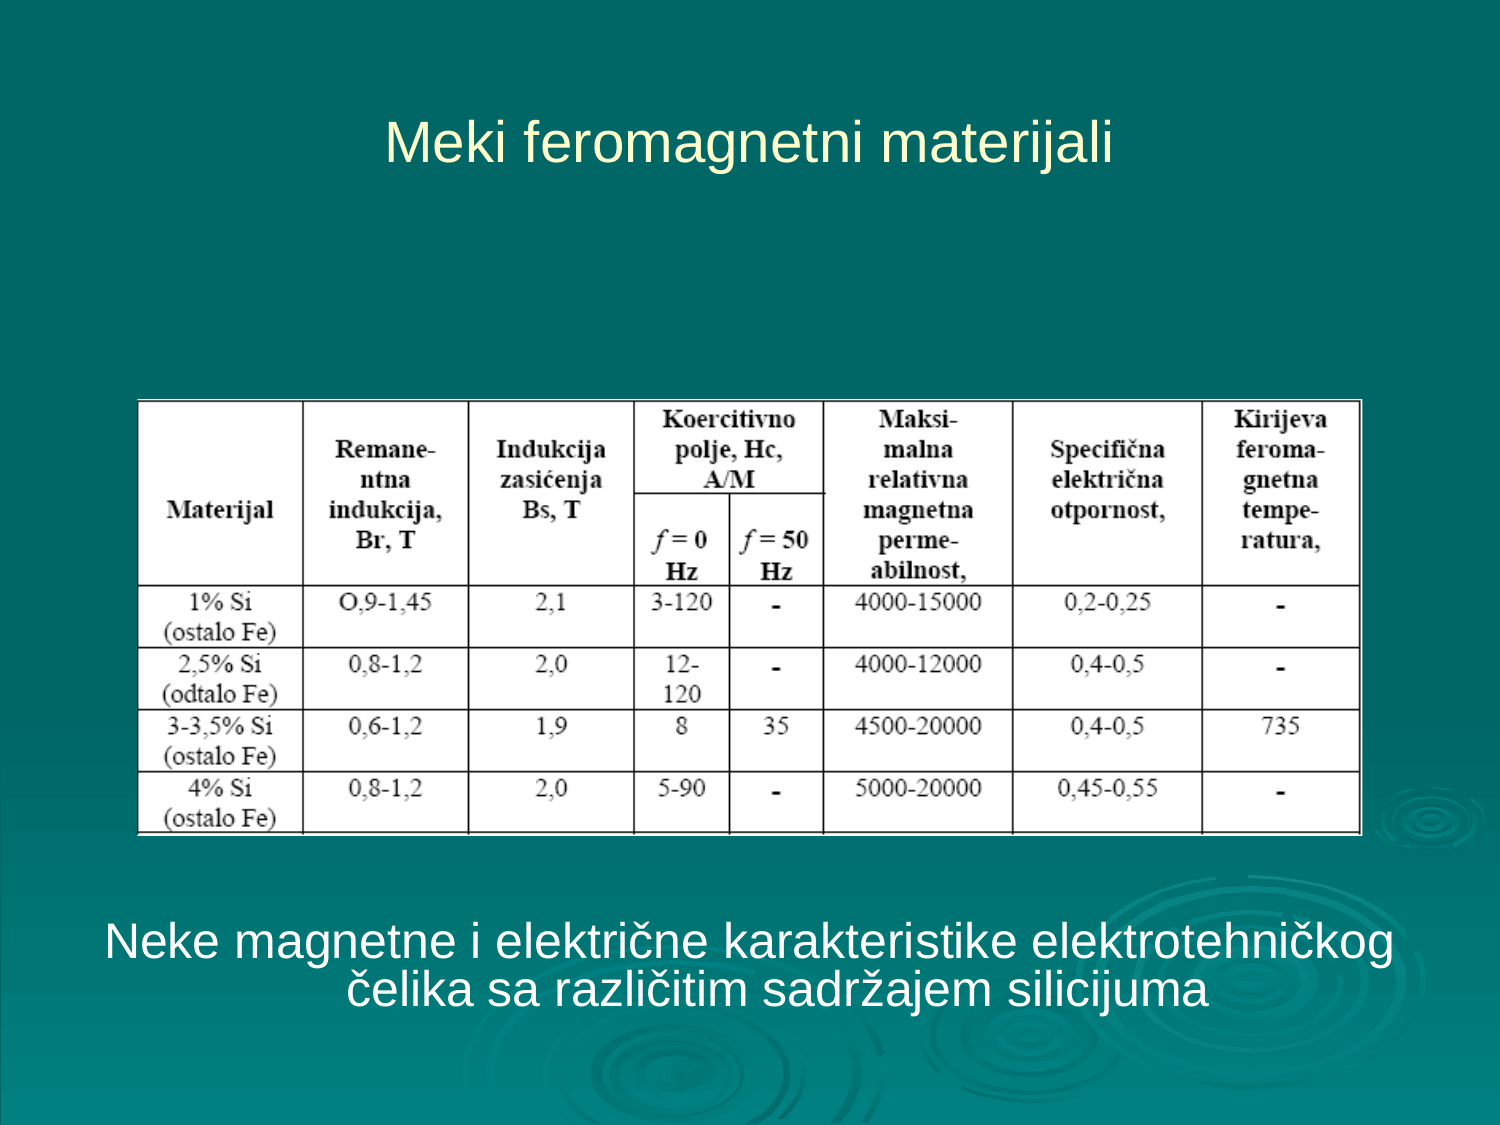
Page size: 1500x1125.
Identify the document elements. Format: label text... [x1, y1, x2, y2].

list Neke magnetne i električne karakteristike elektrotehničkog čelika sa različitim sadržajem silicijuma [75, 912, 1425, 1005]
picture [137, 399, 1363, 836]
title Meki feromagnetni materijali [75, 45, 1425, 233]
